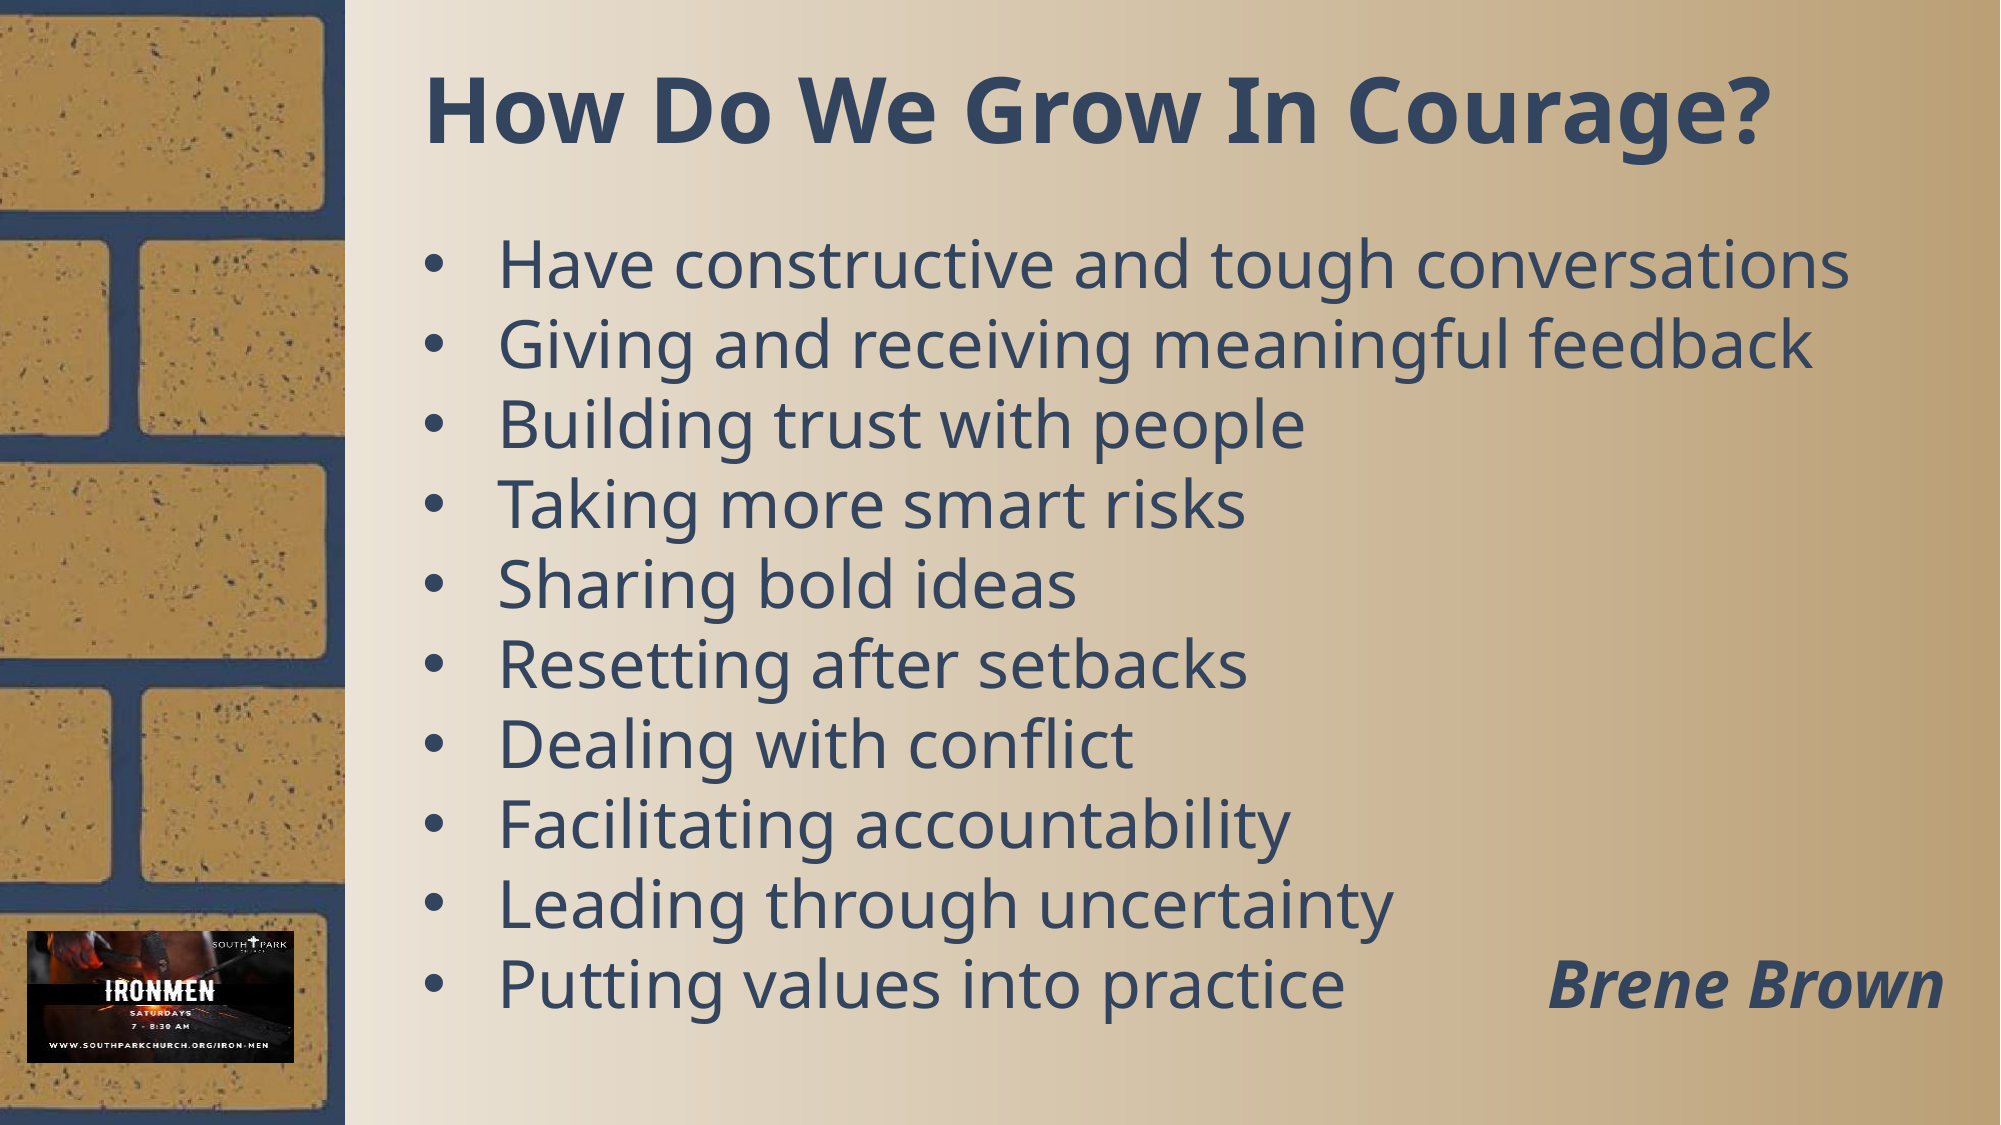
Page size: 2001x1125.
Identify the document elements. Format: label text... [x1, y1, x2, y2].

text_box Have constructive and tough conversations Giving and receiving meaningful feedback Building trust with people Taking more smart risks Sharing bold ideas Resetting after setbacks Dealing with conflict Facilitating accountability Leading through uncertainty Putting values into practice Brene Brown [407, 214, 1973, 1030]
text_box How Do We Grow In Courage? [407, 44, 1801, 169]
picture [0, 0, 346, 1125]
text_box [346, 0, 2000, 1125]
